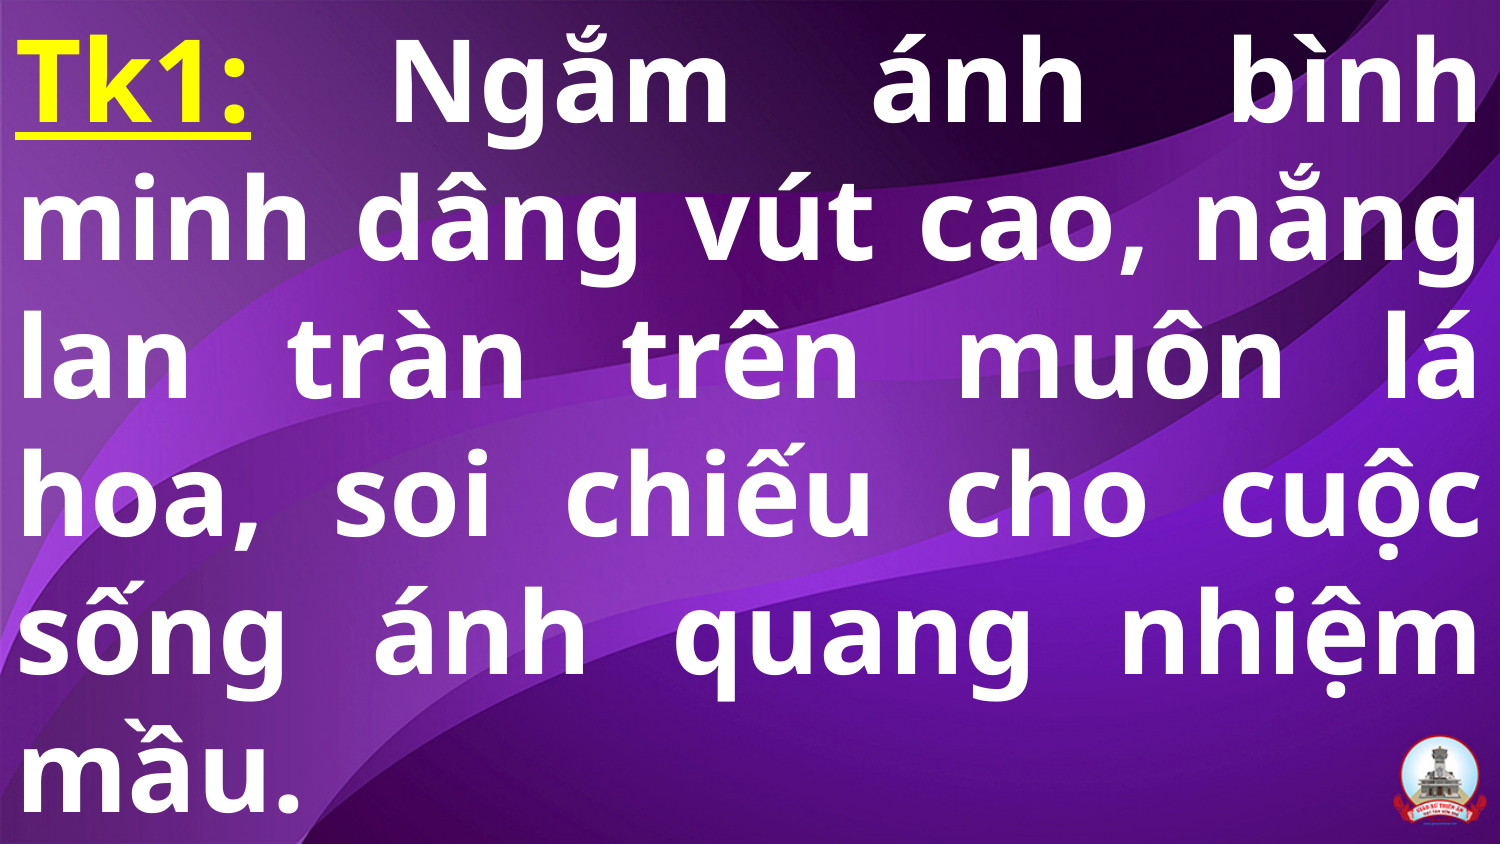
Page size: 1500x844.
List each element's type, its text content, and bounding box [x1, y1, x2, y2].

title Tk1: Ngắm ánh bình minh dâng vút cao, nắng lan tràn trên muôn lá hoa, soi chiếu cho cuộc sống ánh quang nhiệm mầu. [0, 0, 1500, 844]
